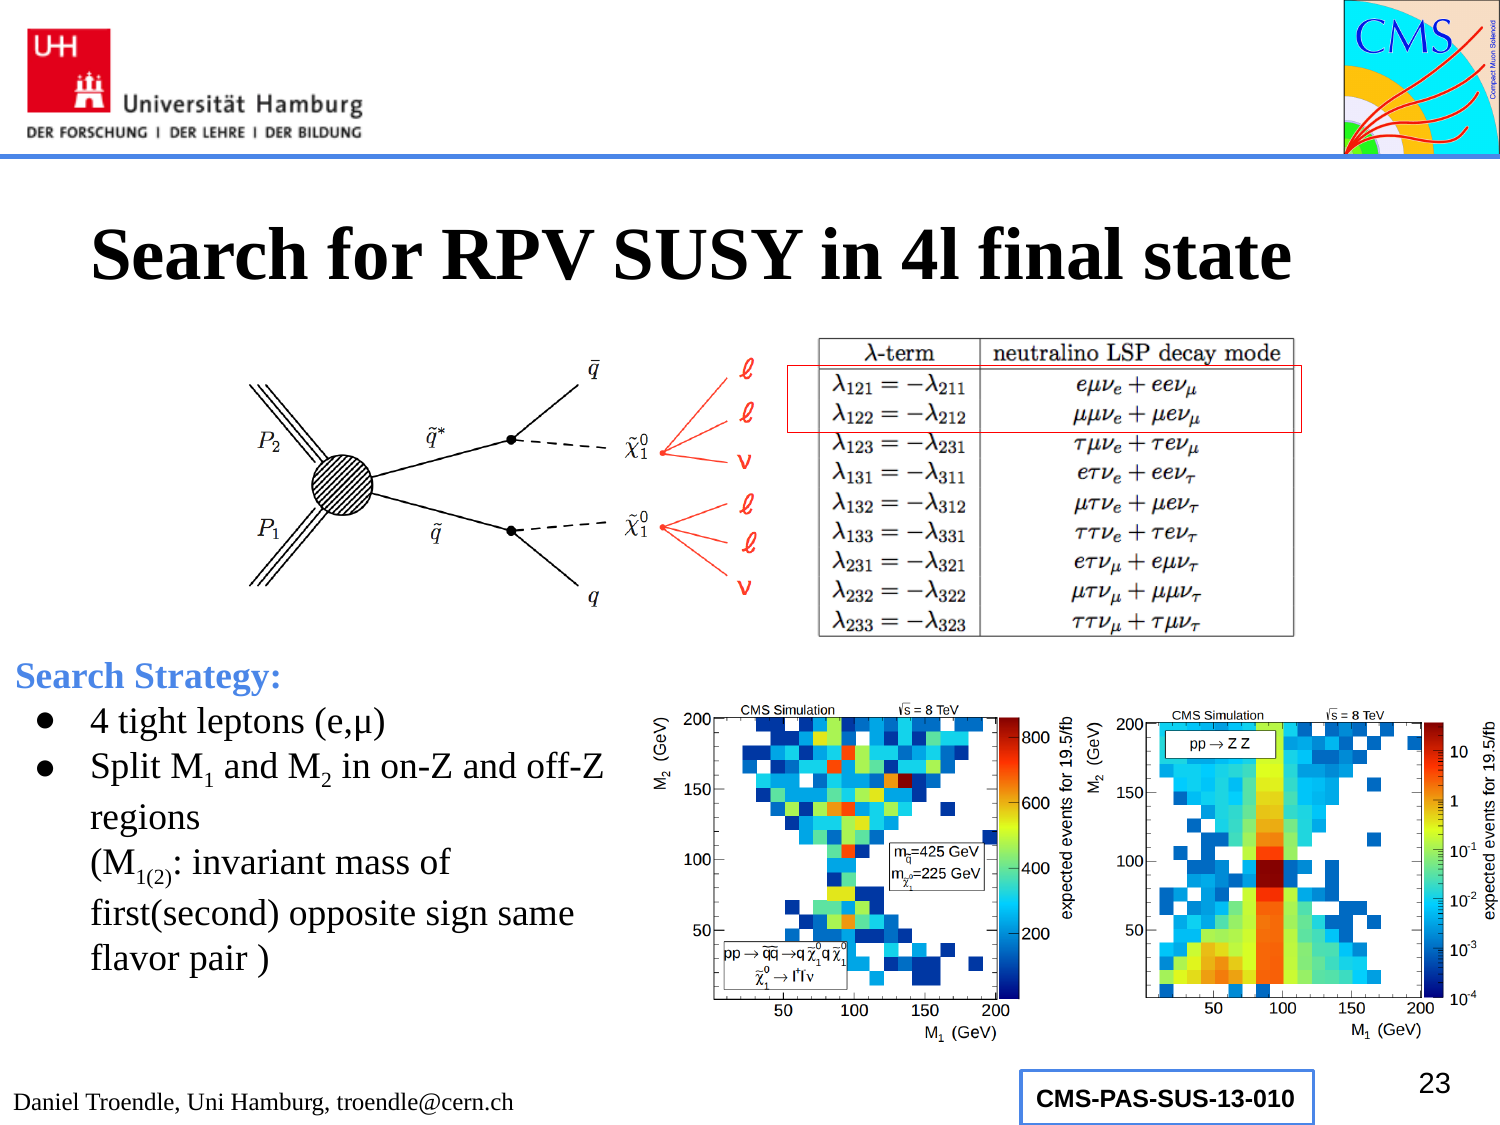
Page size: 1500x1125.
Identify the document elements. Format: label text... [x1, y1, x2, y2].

picture [1343, 0, 1500, 154]
text_box Search Strategy: 4 tight leptons (e,μ) Split M1 and M2 in on-Z and off-Z regions (M1(2): invariant mass of first(second) opposite sign same flavor pair ) [0, 636, 623, 1023]
text_box [787, 365, 805, 433]
picture [0, 0, 389, 154]
slide_number ‹#› [1403, 1050, 1494, 1125]
picture [646, 693, 1500, 1046]
text_box CMS-PAS-SUS-13-010 [1020, 1070, 1314, 1125]
title Search for RPV SUSY in 4l final state [75, 156, 1425, 344]
picture [227, 329, 777, 627]
picture [810, 329, 1303, 647]
